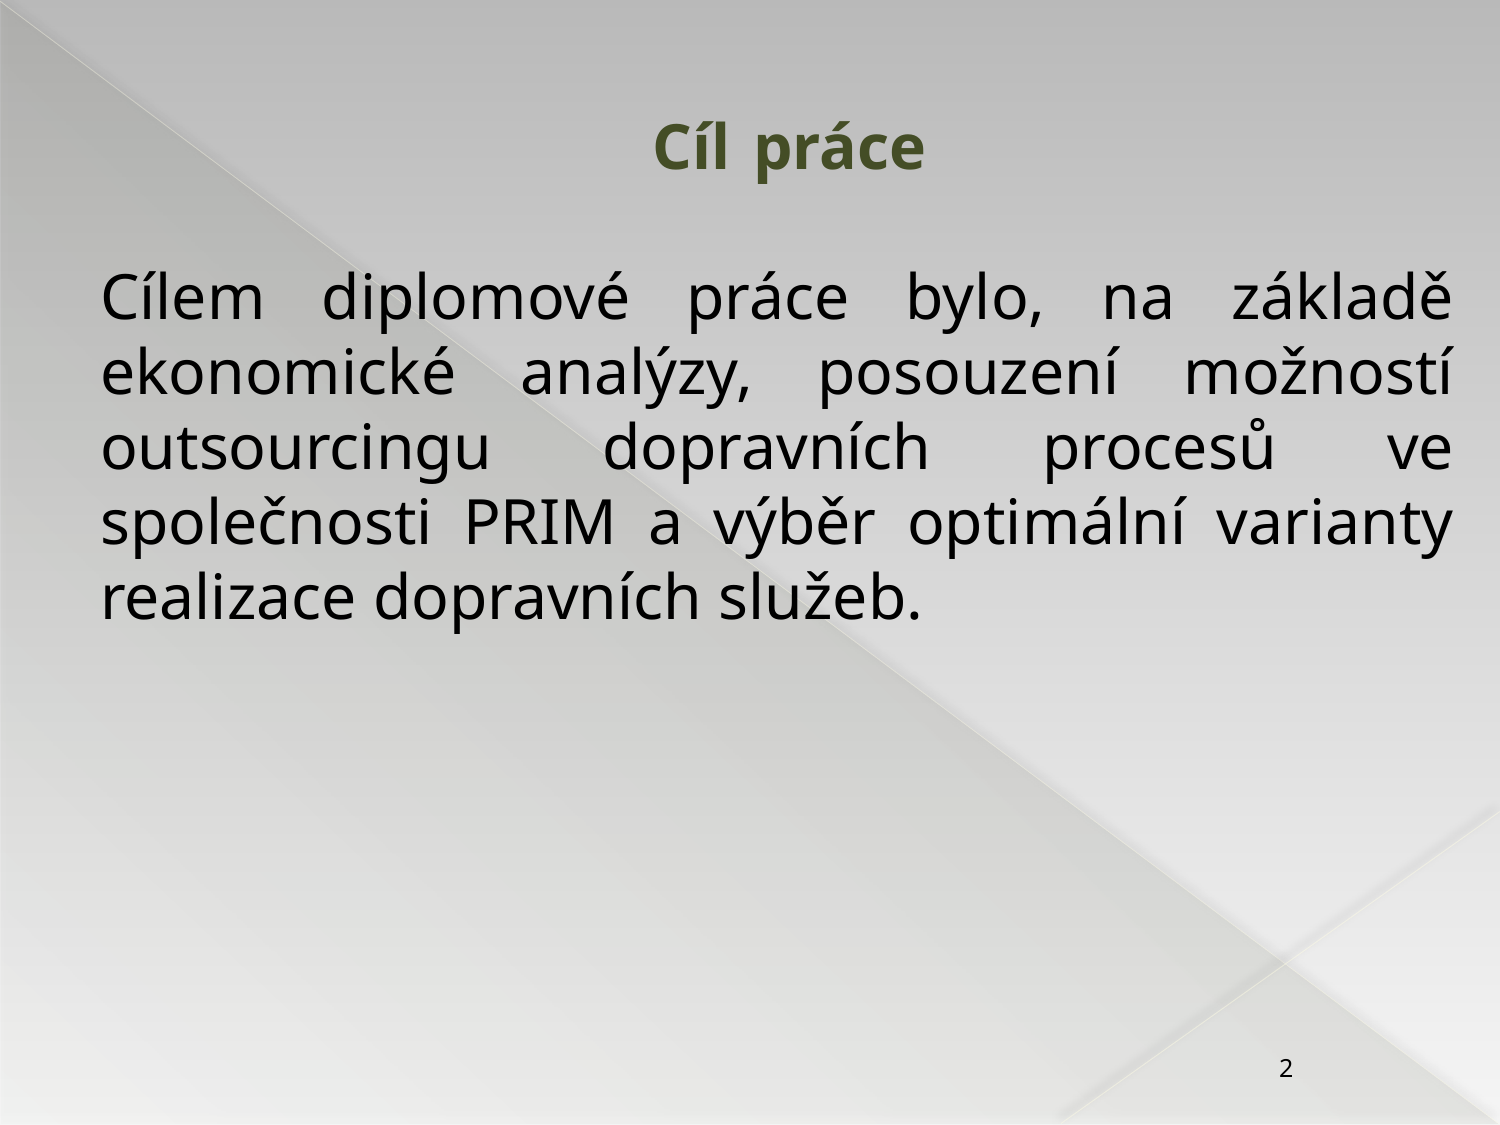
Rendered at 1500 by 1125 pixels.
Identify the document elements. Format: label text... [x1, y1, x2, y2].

slide_number 2 [1245, 1044, 1328, 1094]
list Cílem diplomové práce bylo, na základě ekonomické analýzy, posouzení možností outsourcingu dopravních procesů ve společnosti PRIM a výběr optimální varianty realizace dopravních služeb. [75, 249, 1471, 1013]
title Cíl práce [75, 43, 1425, 225]
